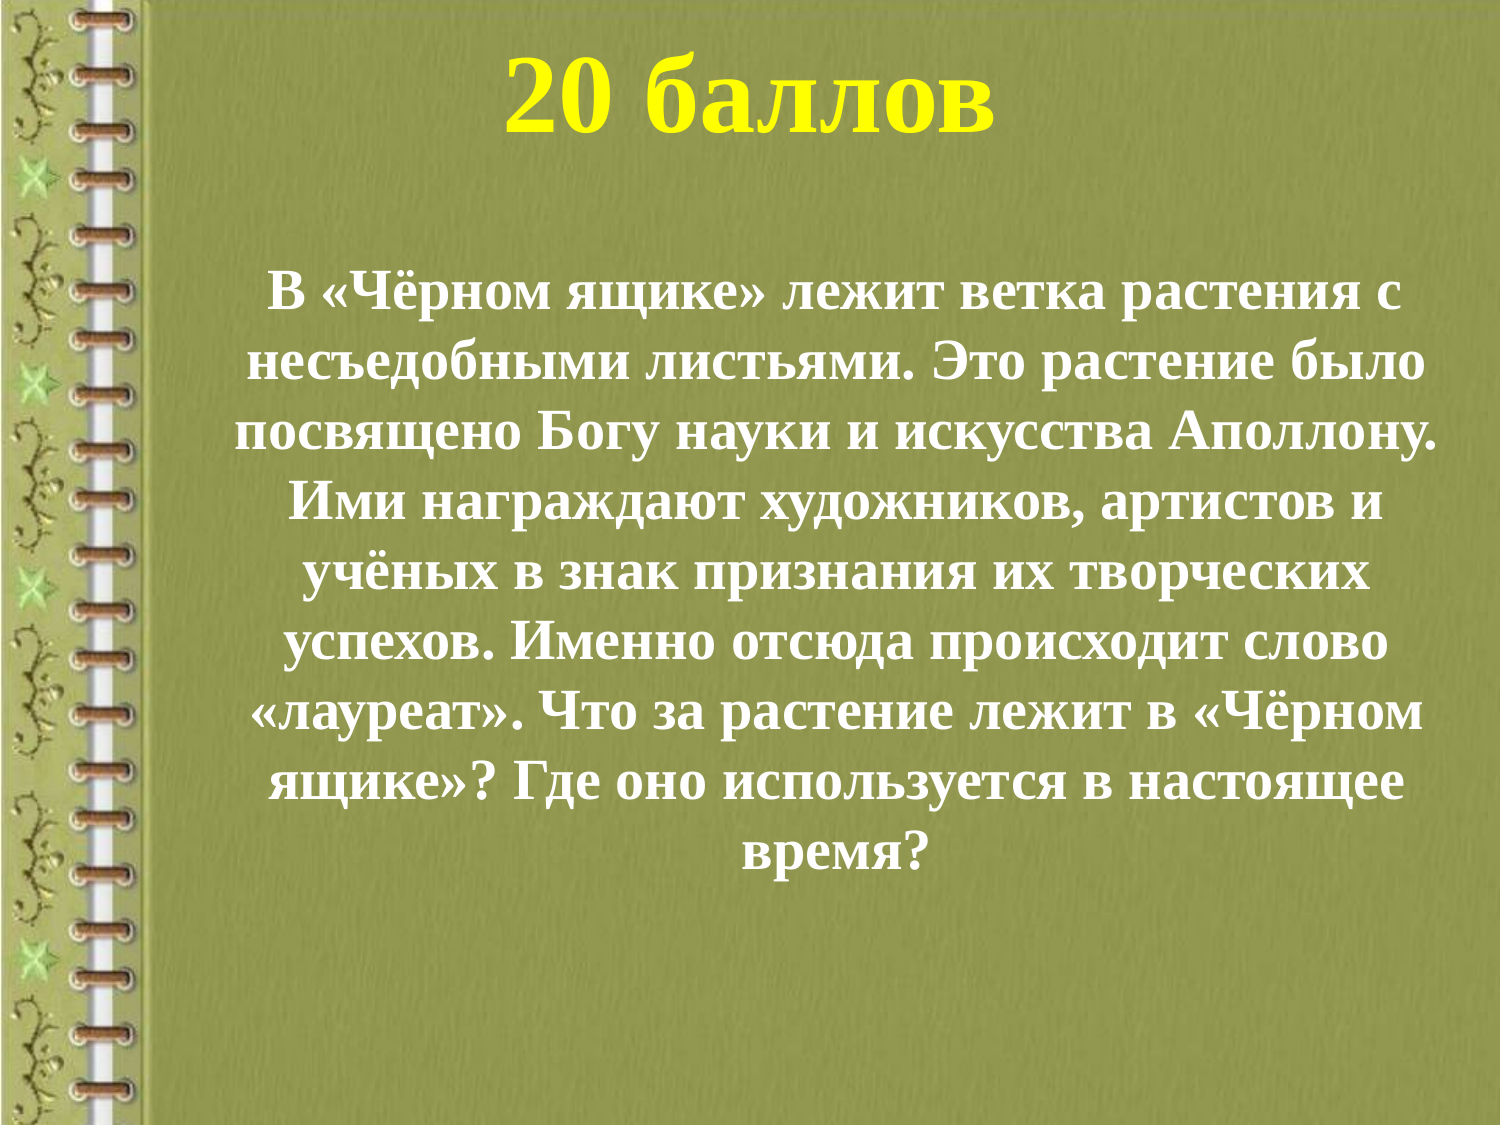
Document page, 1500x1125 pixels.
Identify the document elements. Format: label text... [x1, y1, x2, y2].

picture [0, 0, 1500, 1125]
title 20 баллов [74, 44, 1426, 130]
list В «Чёрном ящике» лежит ветка растения с несъедобными листьями. Это растение было посвящено Богу науки и искусства Аполлону. Ими награждают художников, артистов и учёных в знак признания их творческих успехов. Именно отсюда происходит слово «лауреат». Что за растение лежит в «Чёрном ящике»? Где оно используется в настоящее время? [152, 243, 1466, 856]
